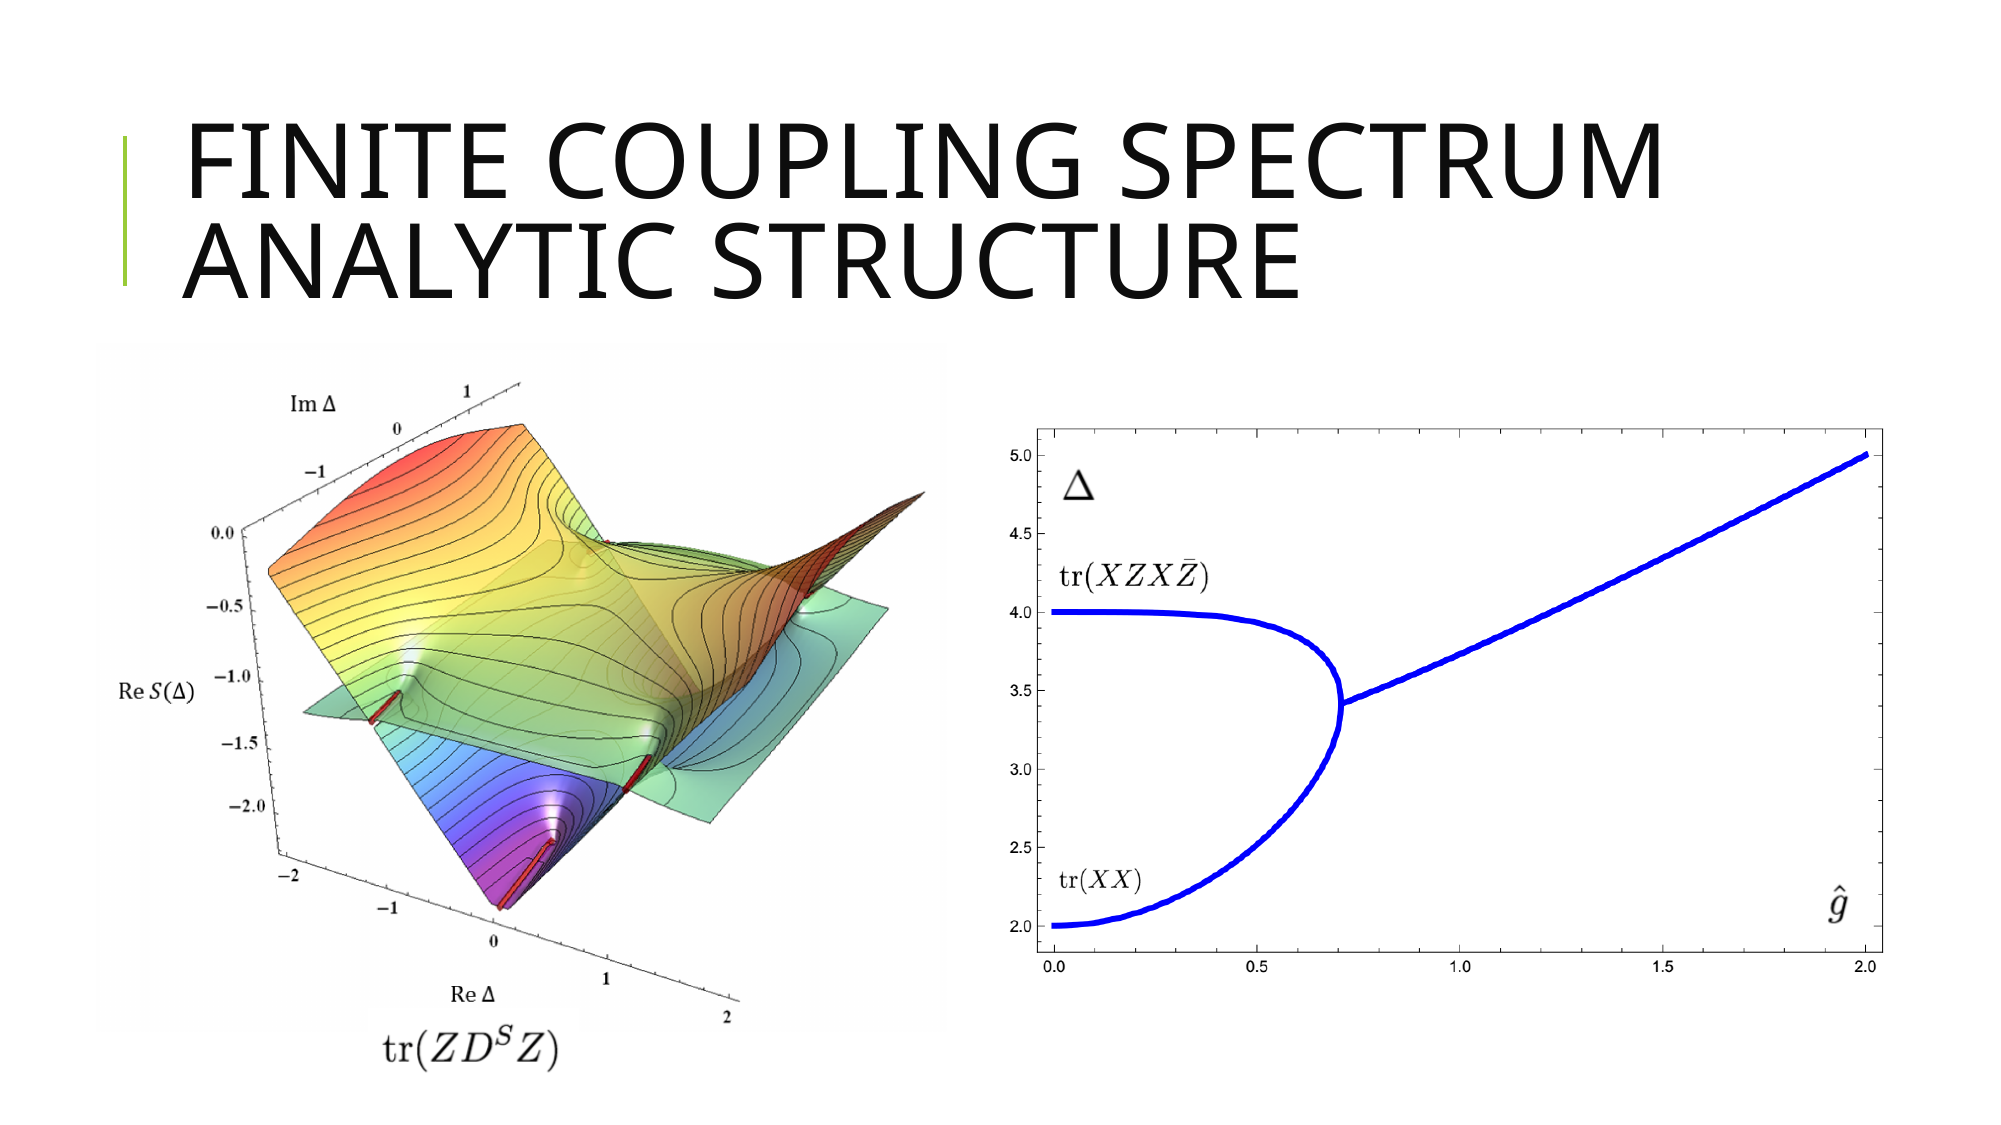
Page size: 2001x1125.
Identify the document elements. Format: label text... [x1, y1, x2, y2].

picture [95, 343, 948, 1087]
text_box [1049, 444, 1863, 933]
title Finite coupling spectrum analytic structure [168, 96, 1763, 342]
picture [976, 390, 1922, 997]
